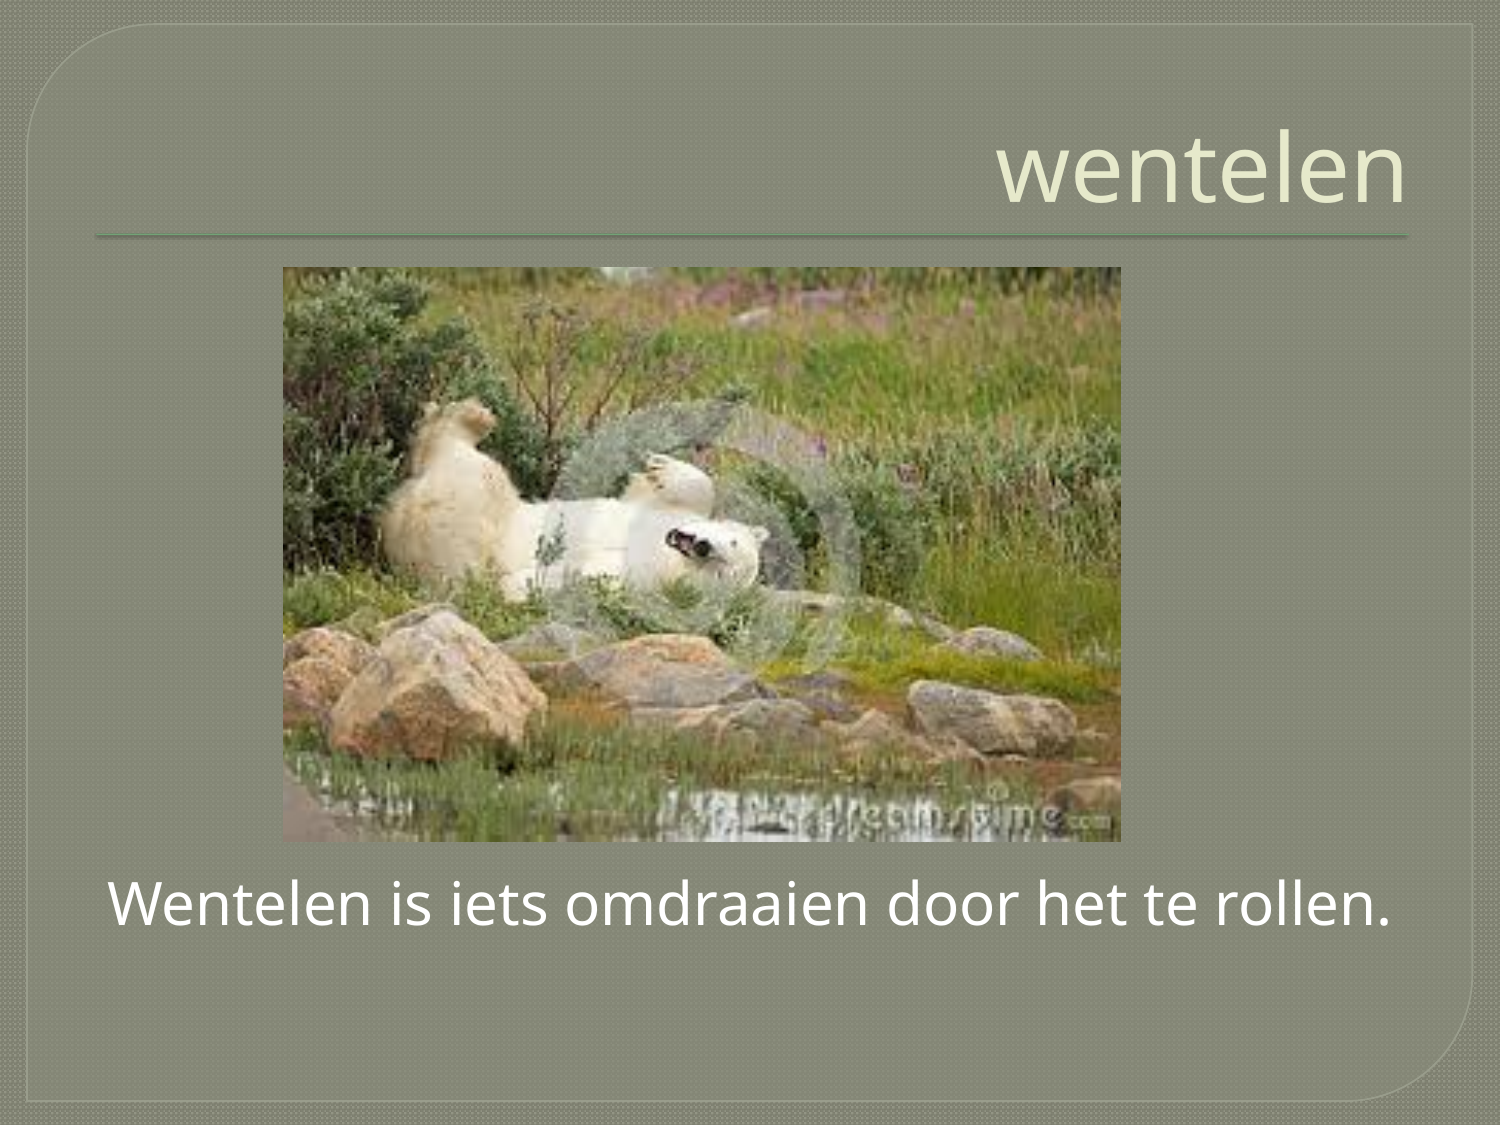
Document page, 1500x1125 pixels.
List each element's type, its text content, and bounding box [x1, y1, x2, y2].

list Wentelen is iets omdraaien door het te rollen. [75, 857, 1425, 1005]
picture [283, 266, 1122, 842]
title wentelen [75, 41, 1425, 230]
